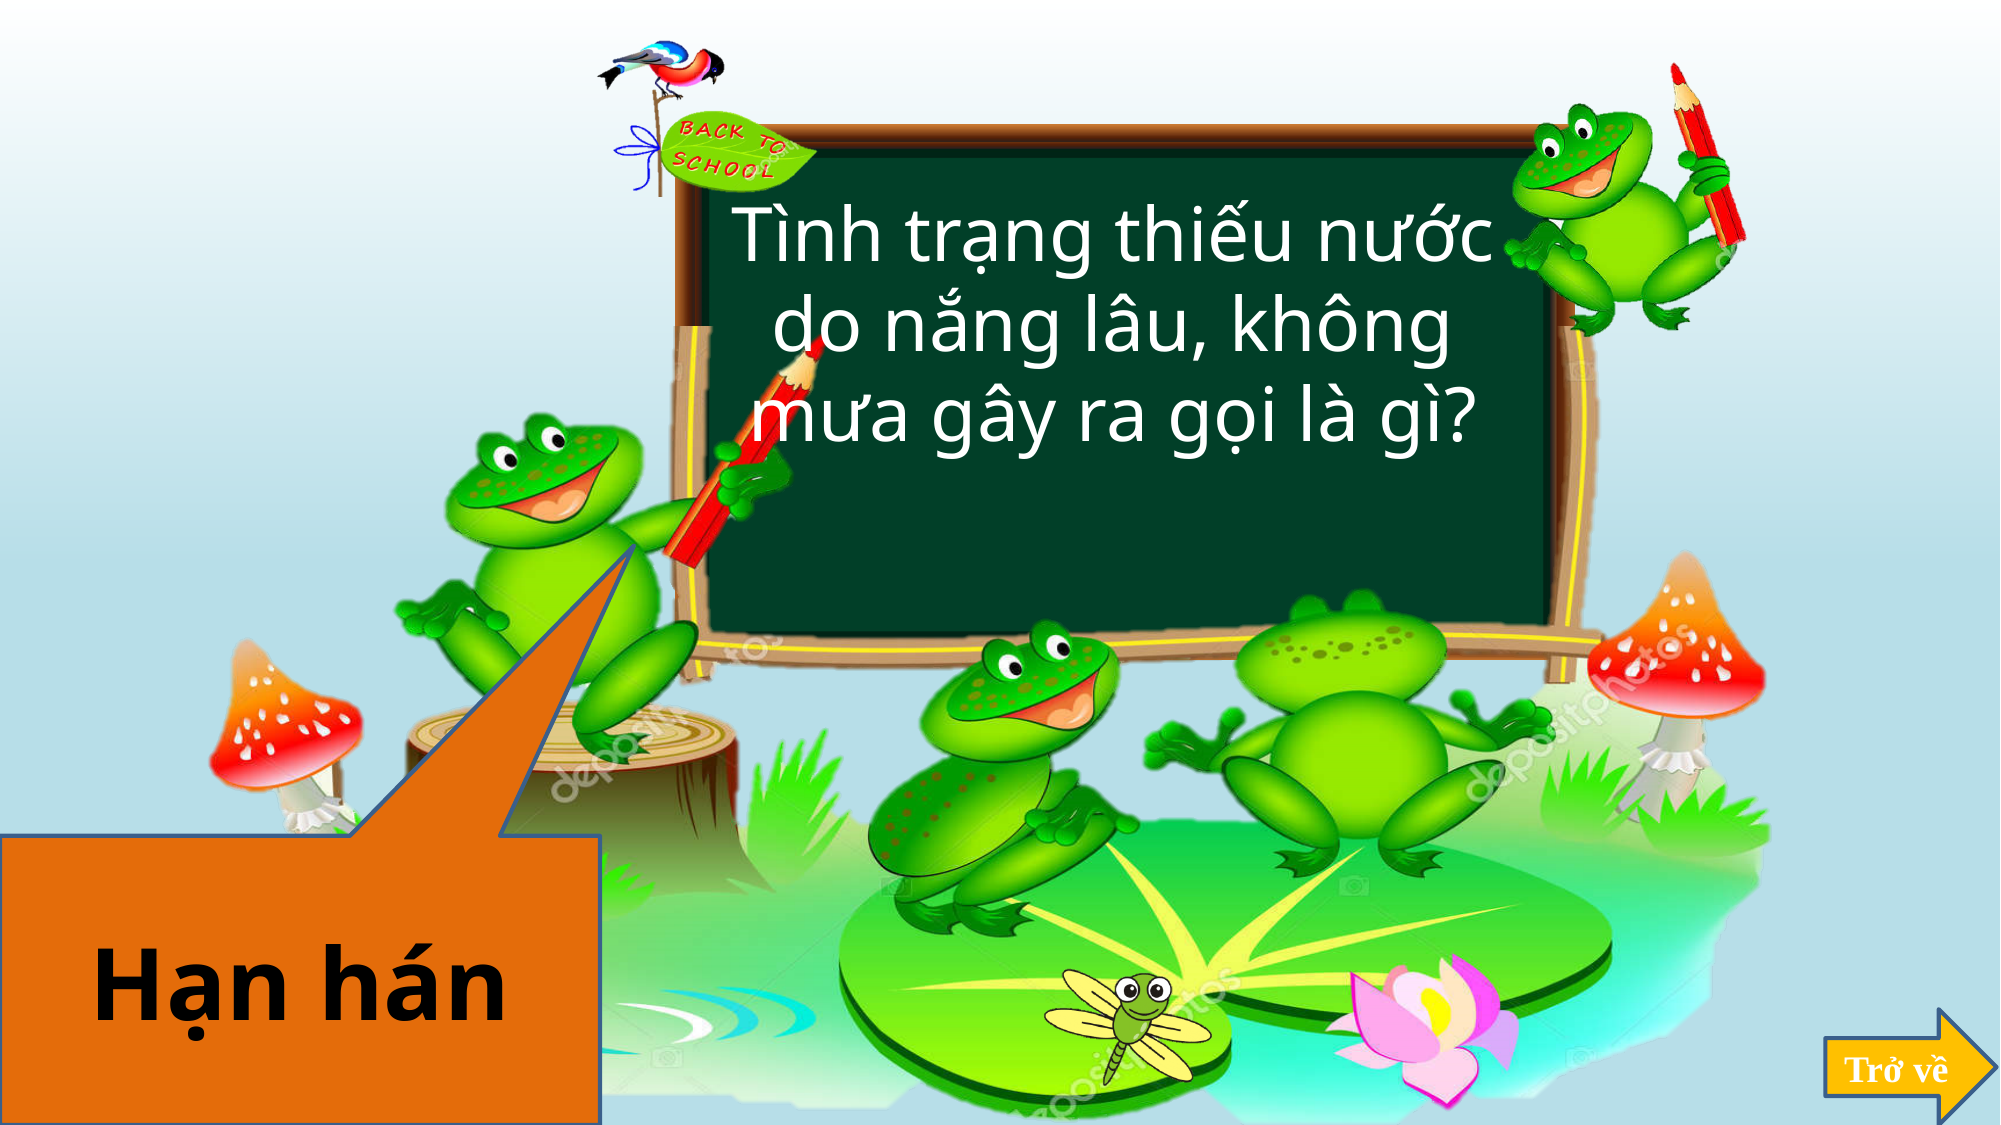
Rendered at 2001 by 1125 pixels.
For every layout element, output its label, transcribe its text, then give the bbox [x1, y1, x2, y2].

text_box Trở về [1823, 1007, 1999, 1125]
text_box Hạn hán [0, 833, 194, 1125]
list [199, 325, 1801, 1125]
picture [1039, 963, 1215, 1093]
picture [562, 24, 1756, 393]
